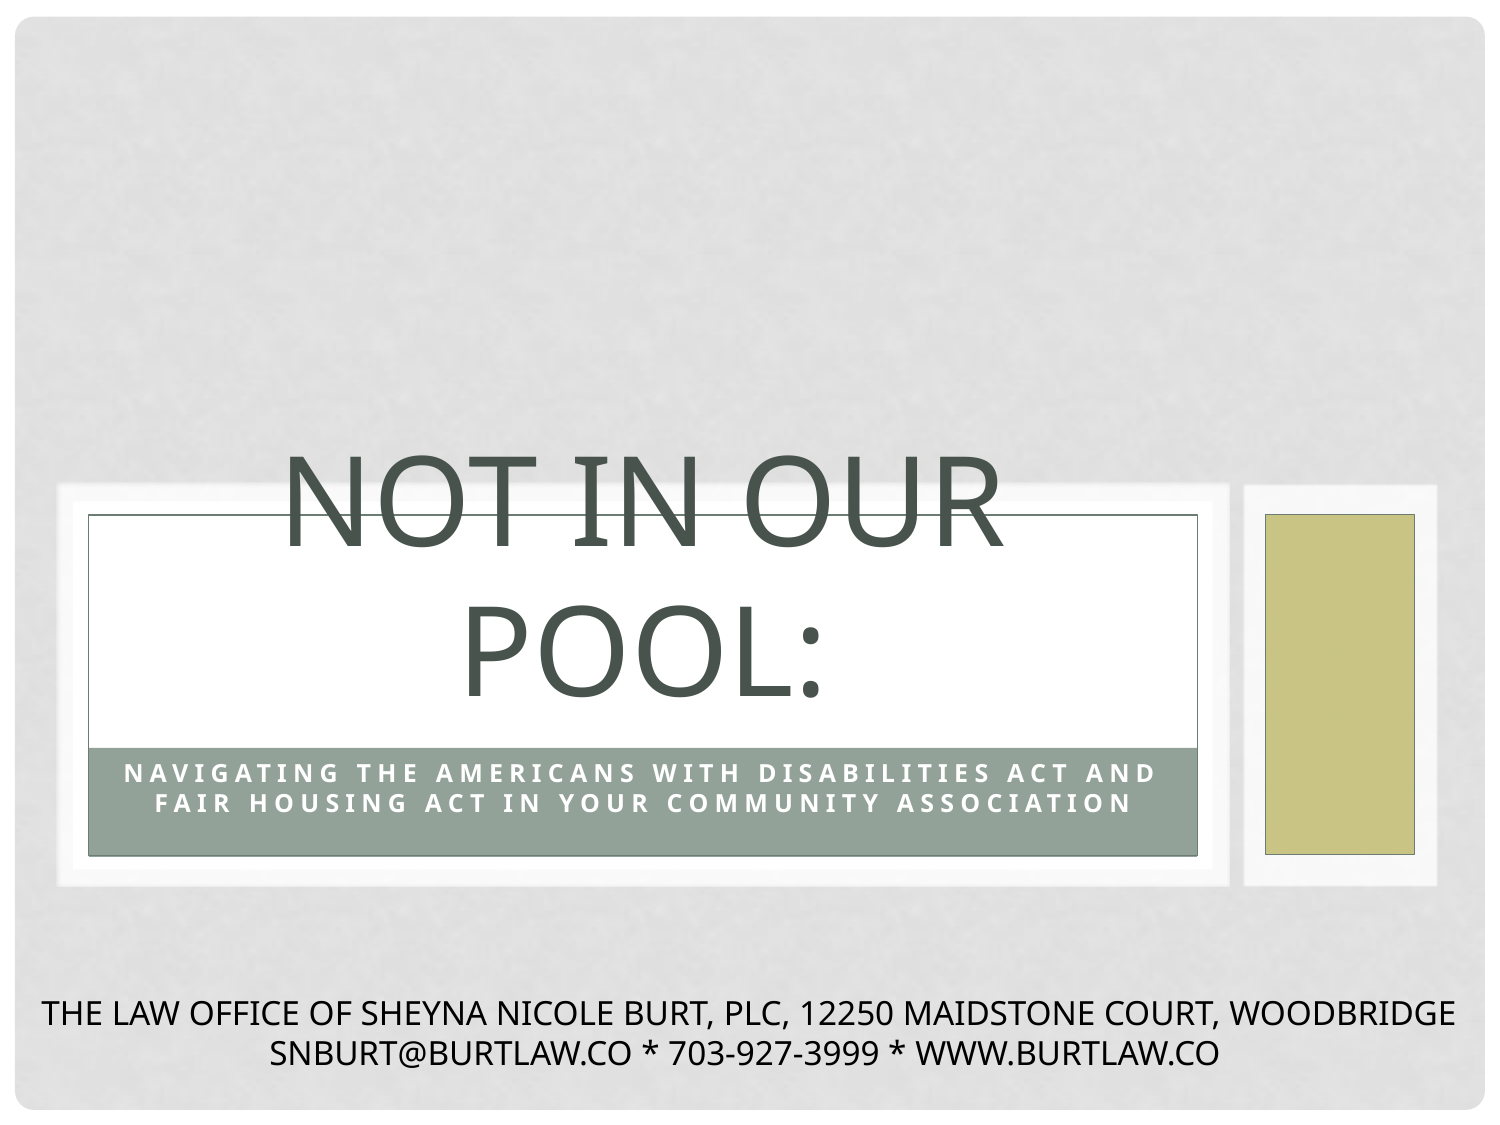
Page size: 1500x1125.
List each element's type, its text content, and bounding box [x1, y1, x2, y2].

title Not in our Pool: [99, 529, 1187, 730]
footer The Law Office of Sheyna Nicole Burt, PLC, 12250 Maidstone Court, Woodbridge snburt@burtlaw.co * 703-927-3999 * www.burtlaw.co [24, 962, 1475, 1103]
subtitle Navigating the Americans with Disabilities Act and Fair Housing Act in Your Community Association [105, 750, 1181, 850]
